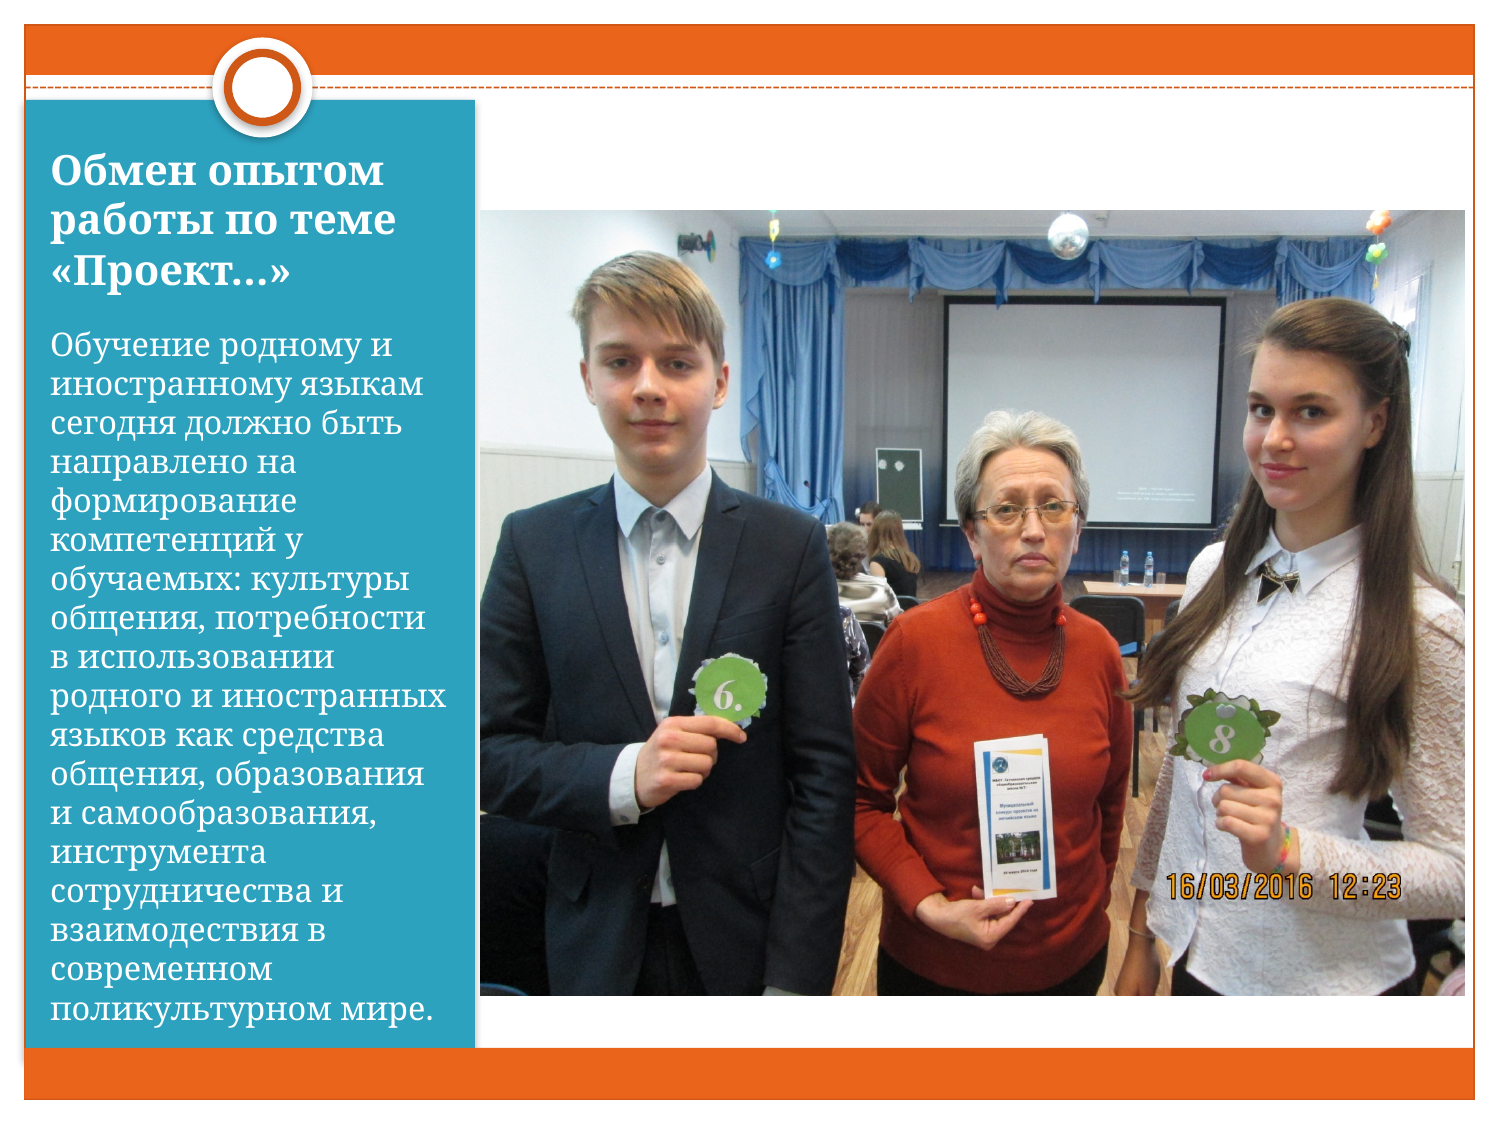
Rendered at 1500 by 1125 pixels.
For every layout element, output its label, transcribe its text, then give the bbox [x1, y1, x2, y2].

title Обмен опытом работы по теме «Проект…» [35, 93, 469, 301]
picture [480, 210, 1466, 997]
list Обучение родному и иностранному языкам сегодня должно быть направлено на формирование компетенций у обучаемых: культуры общения, потребности в использовании родного и иностранных языков как средства общения, образования и самообразования, инструмента сотрудничества и взаимодествия в современном поликультурном мире. [35, 316, 469, 1043]
